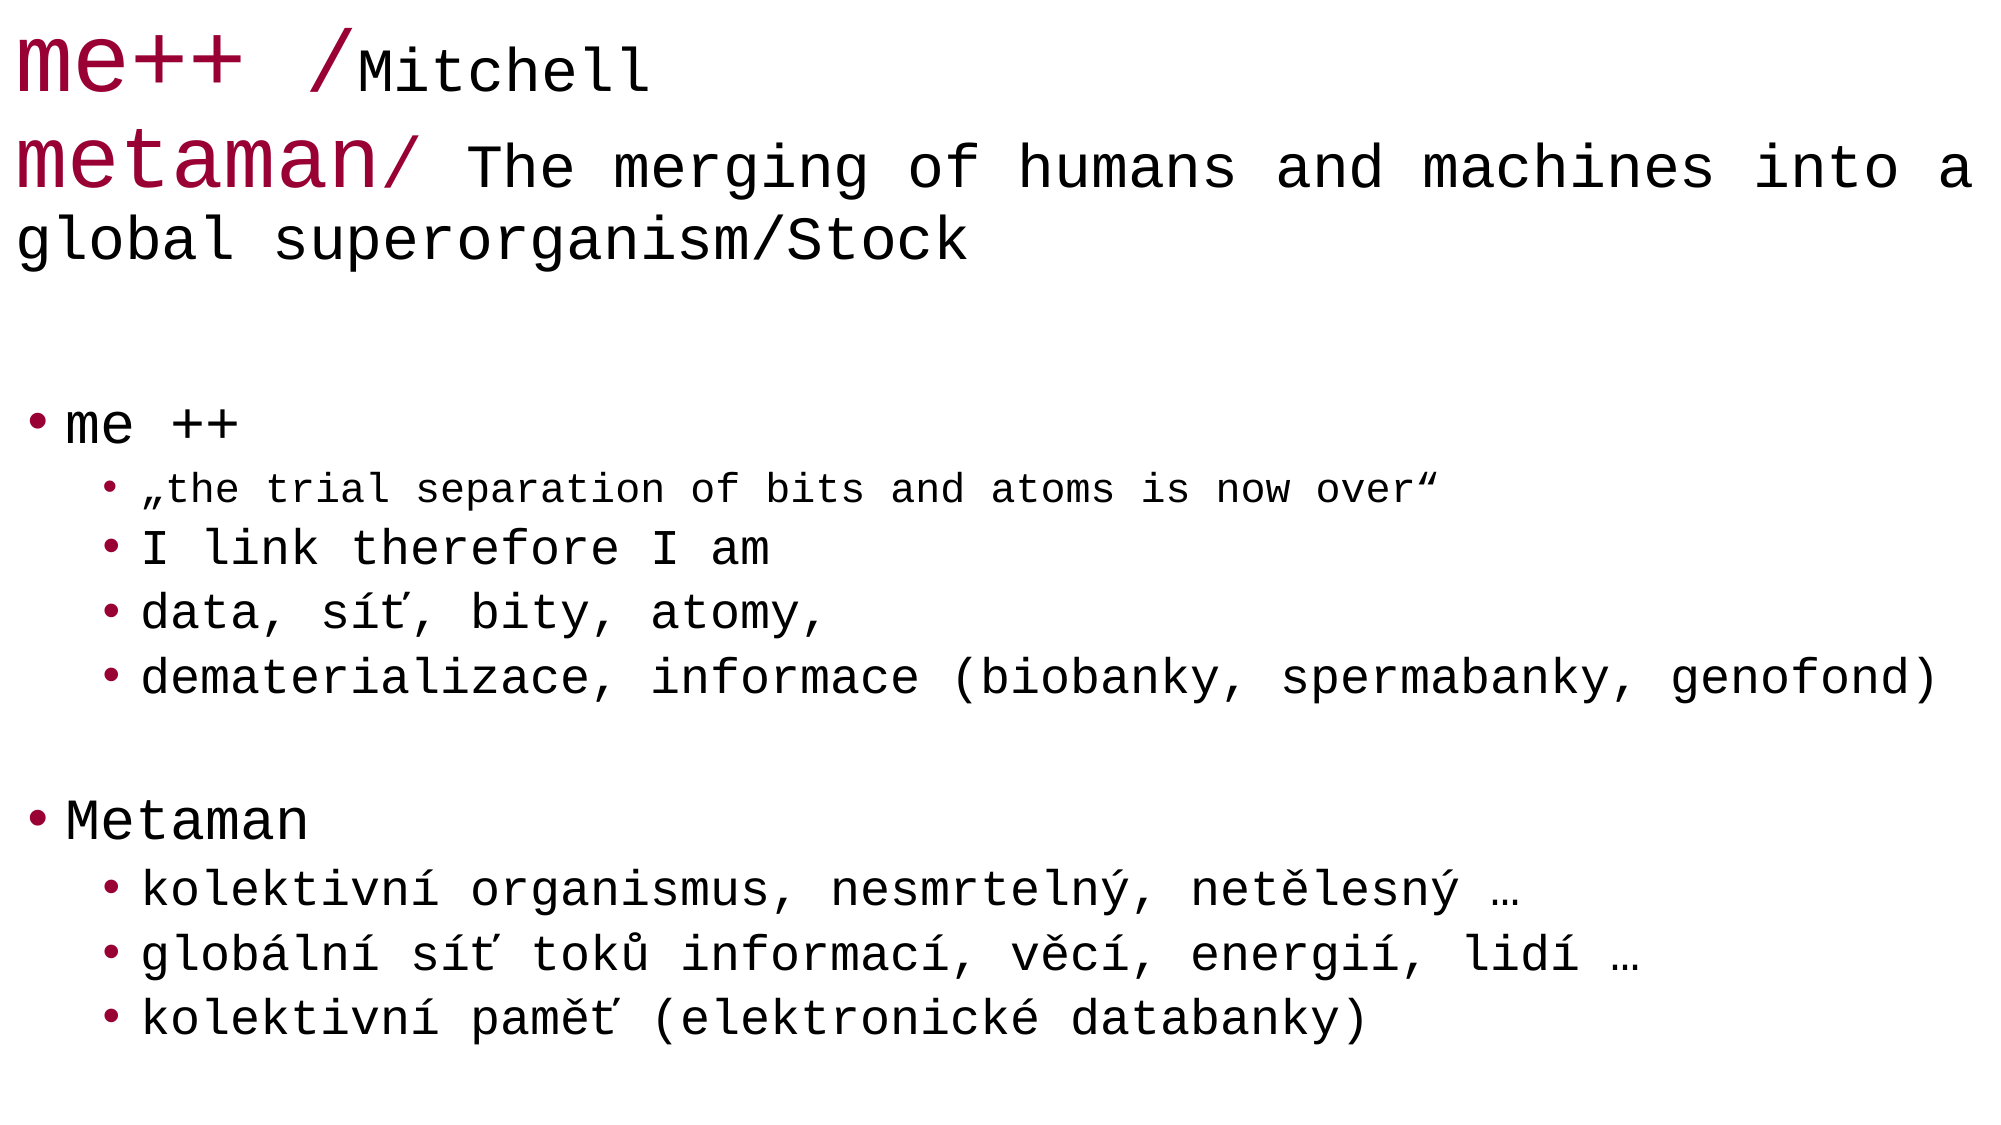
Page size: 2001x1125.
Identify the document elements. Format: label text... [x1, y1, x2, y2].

title me++ /Mitchell metaman/ The merging of humans and machines into a global superorganism/Stock [0, 0, 2000, 386]
list me ++ „the trial separation of bits and atoms is now over“ I link therefore I am data, síť, bity, atomy, dematerializace, informace (biobanky, spermabanky, genofond) Metaman kolektivní organismus, nesmrtelný, netělesný … globální síť toků informací, věcí, energií, lidí … kolektivní paměť (elektronické databanky) [12, 385, 2000, 1106]
